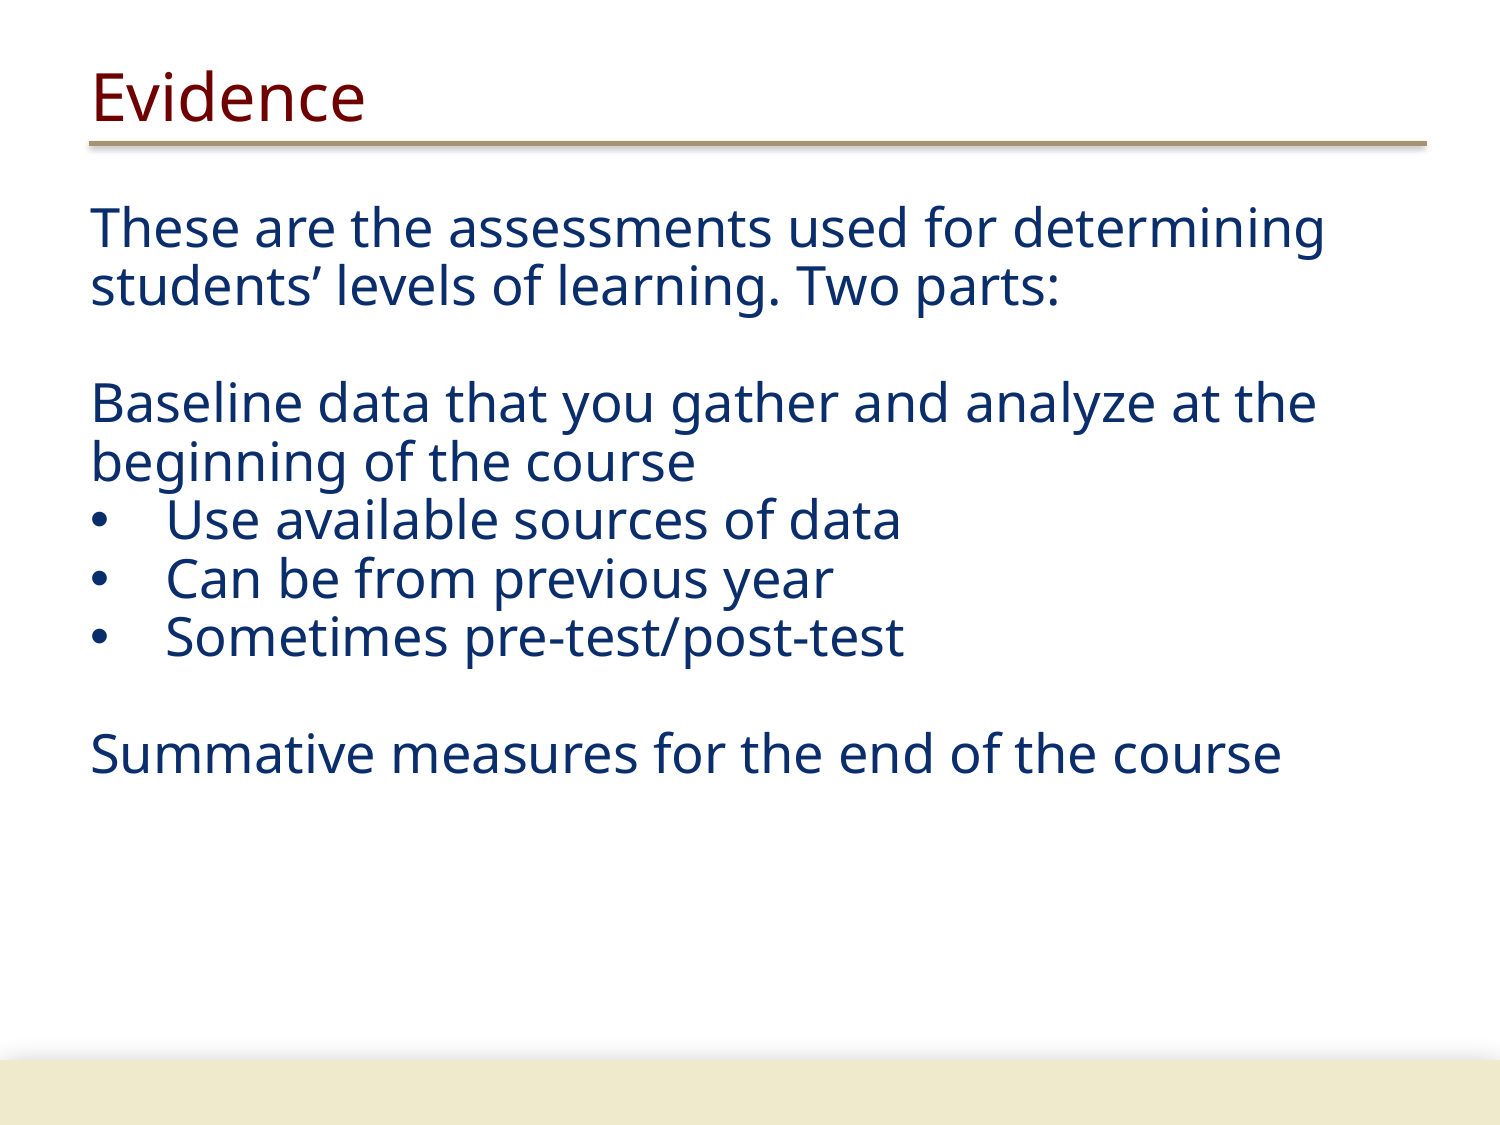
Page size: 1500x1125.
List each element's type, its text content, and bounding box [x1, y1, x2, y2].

title Evidence [75, 45, 1425, 144]
list These are the assessments used for determining students’ levels of learning. Two parts: Baseline data that you gather and analyze at the beginning of the course Use available sources of data Can be from previous year Sometimes pre-test/post-test Summative measures for the end of the course [75, 192, 1425, 914]
